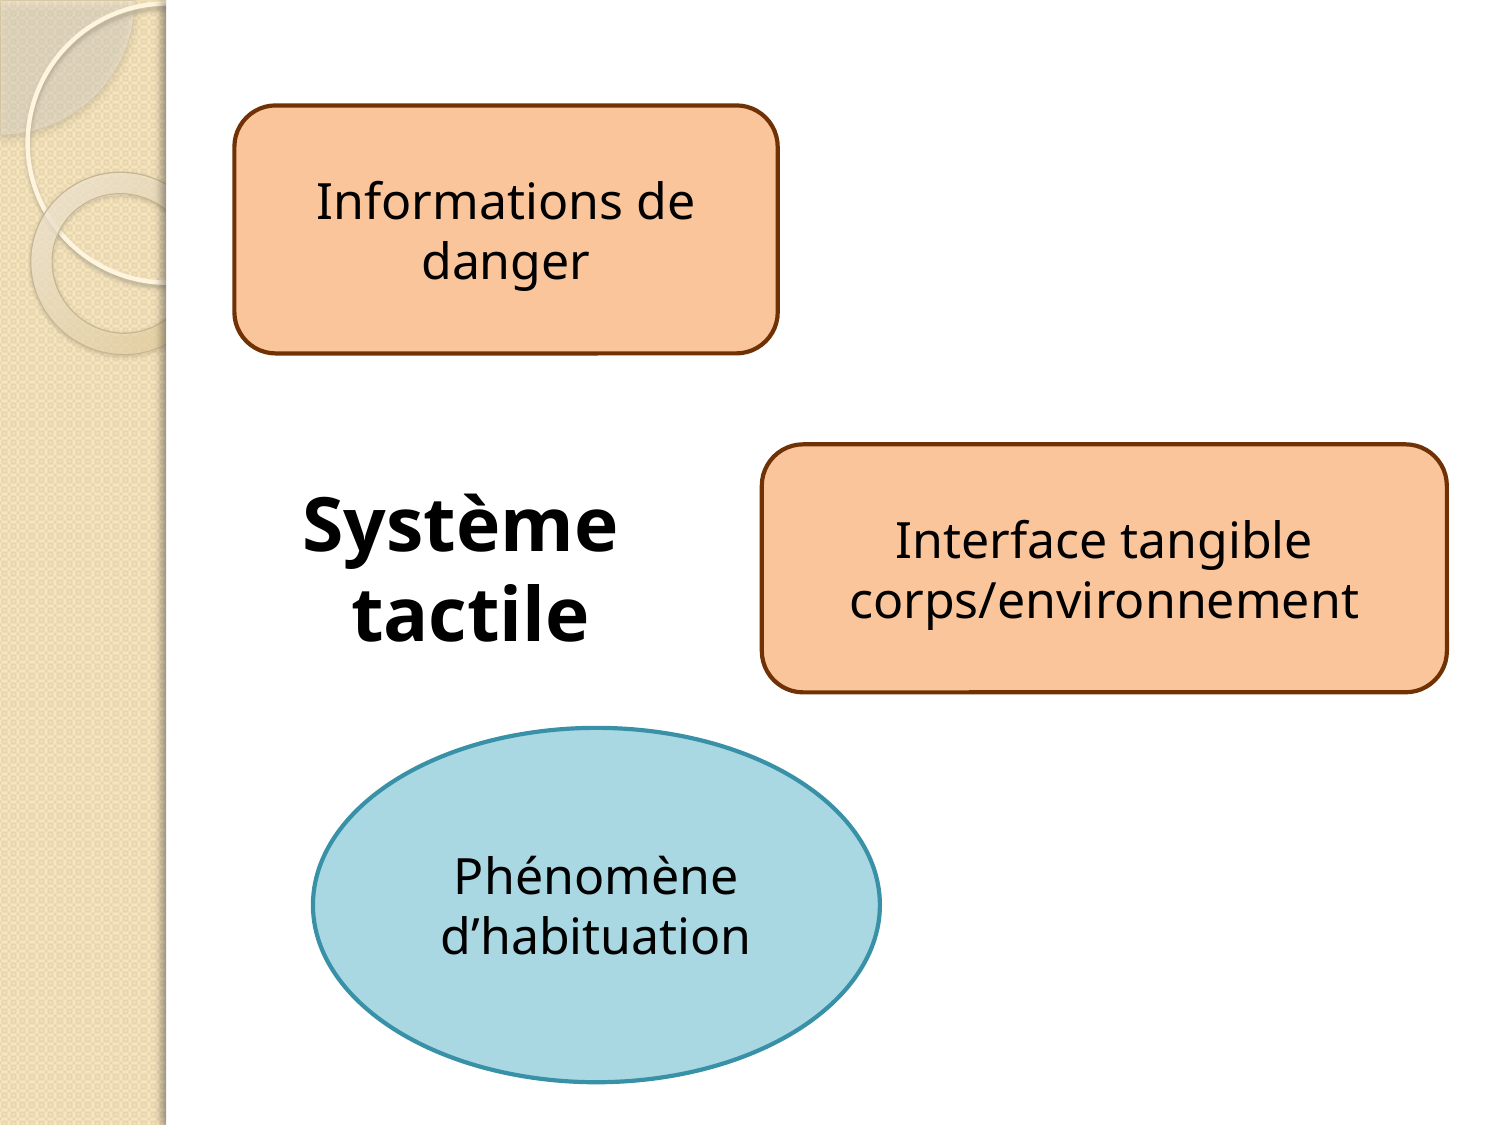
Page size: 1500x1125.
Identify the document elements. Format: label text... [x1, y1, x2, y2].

text_box Informations de danger [232, 103, 780, 356]
text_box Phénomène d’habituation [310, 725, 883, 1085]
text_box Interface tangible corps/environnement [759, 442, 1450, 695]
text_box Système tactile [288, 468, 653, 664]
